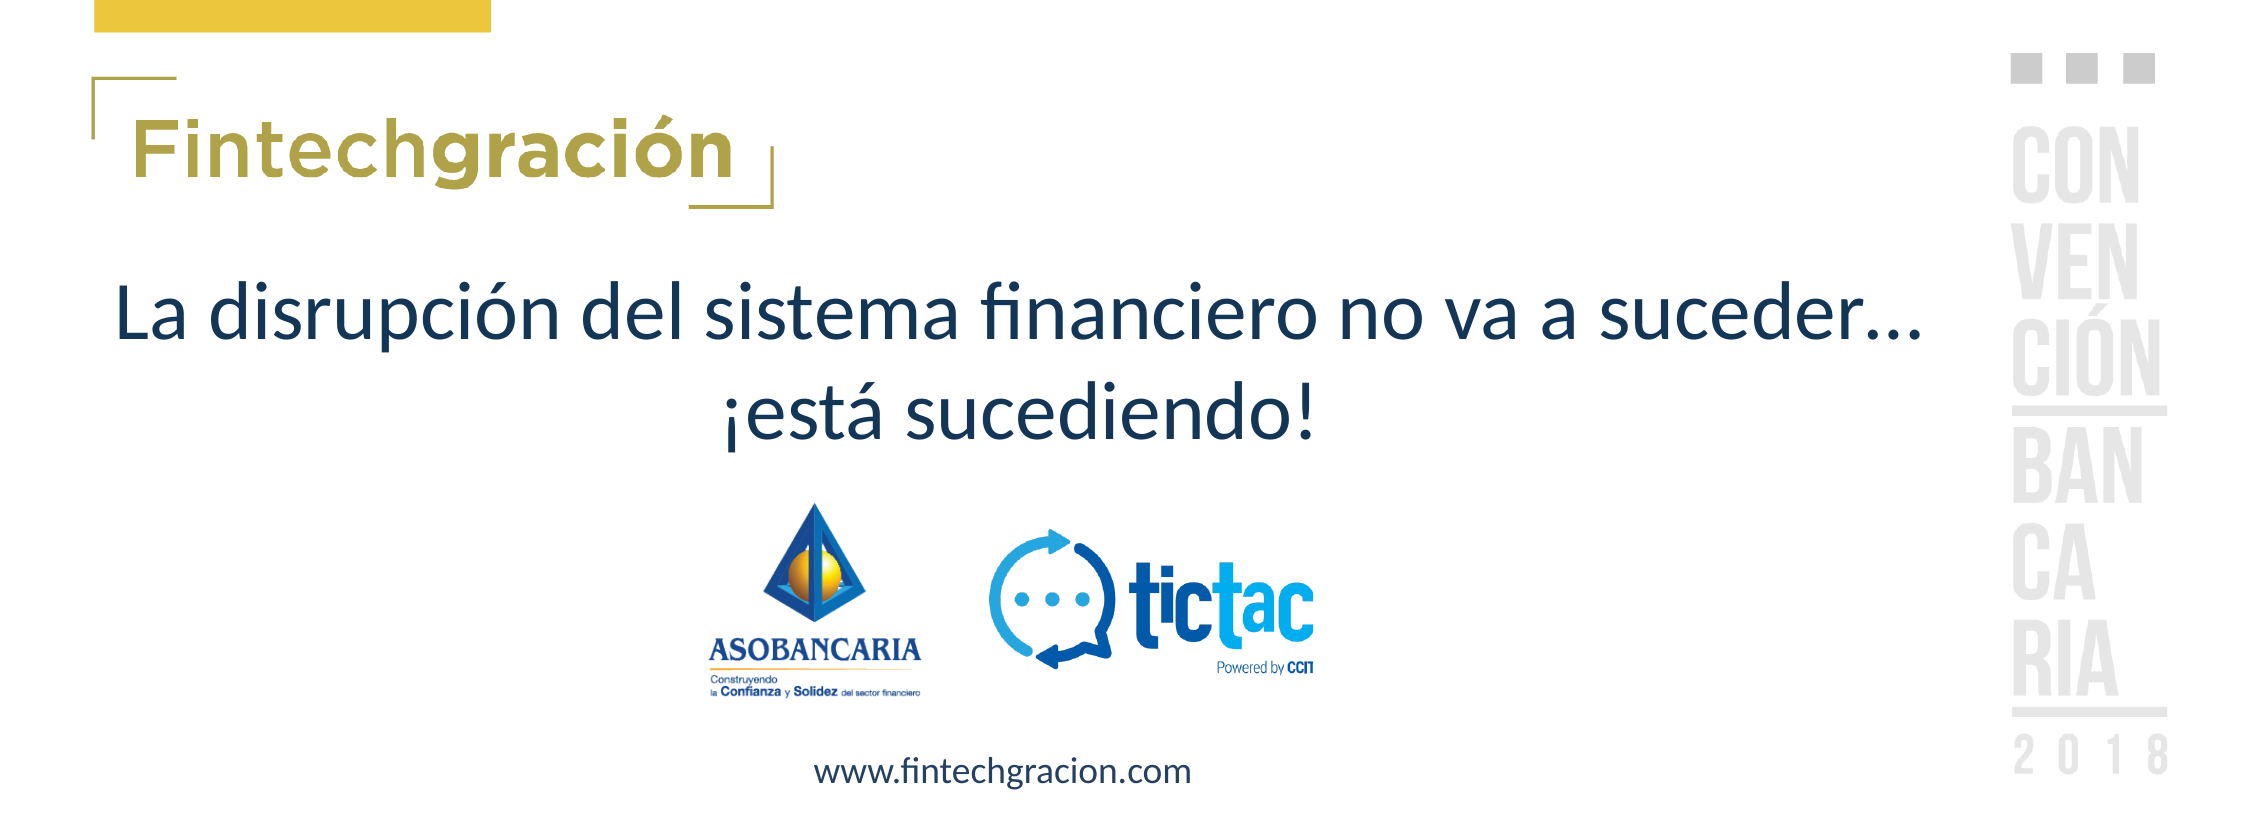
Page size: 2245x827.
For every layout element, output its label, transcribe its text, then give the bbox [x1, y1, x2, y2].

text_box www.fintechgracion.com [0, 738, 2007, 798]
picture [0, 0, 2245, 827]
text_box La disrupción del sistema financiero no va a suceder… ¡está sucediendo! [32, 248, 2007, 464]
